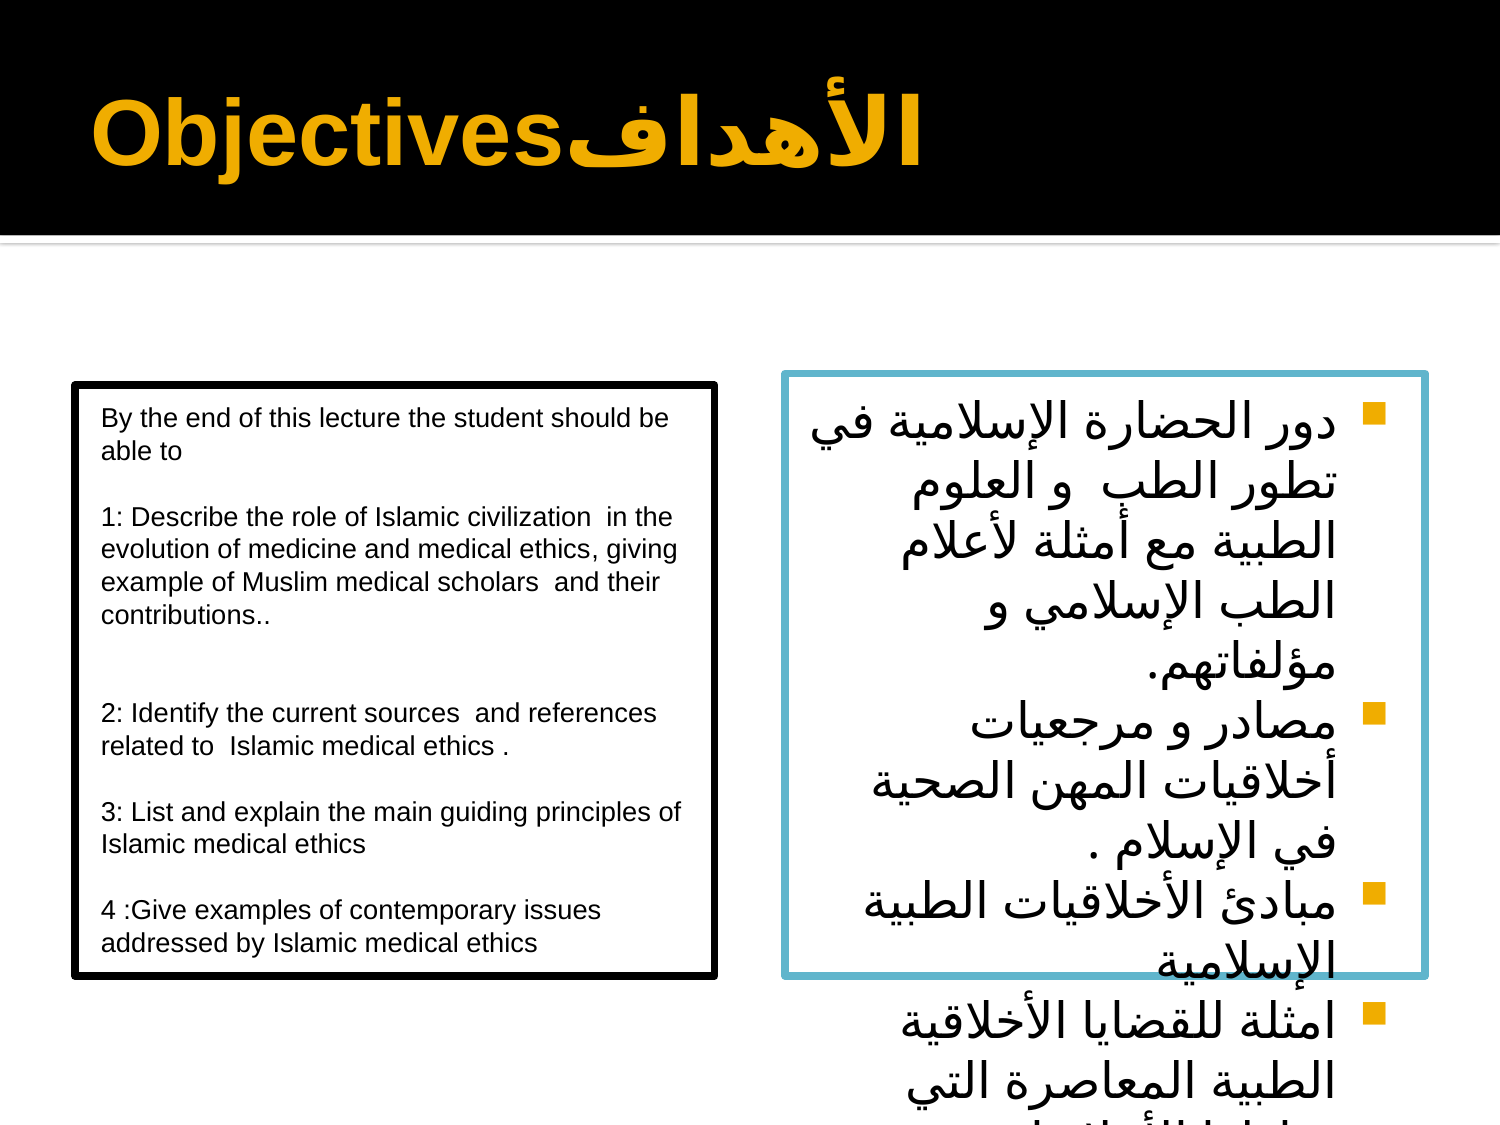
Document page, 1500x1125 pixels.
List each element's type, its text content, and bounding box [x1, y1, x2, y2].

text_box دور الحضارة الإسلامية في تطور الطب و العلوم الطبية مع أمثلة لأعلام الطب الإسلامي و مؤلفاتهم. مصادر و مرجعيات أخلاقيات المهن الصحية في الإسلام . مبادئ الأخلاقيات الطبية الإسلامية امثلة للقضايا الأخلاقية الطبية المعاصرة التي تتناولها الأخلاقيات الإسلامية بطريقة متميزة. [781, 370, 1429, 980]
title Objectivesالأهداف [75, 25, 1425, 231]
list By the end of this lecture the student should be able to 1: Describe the role of Islamic civilization in the evolution of medicine and medical ethics, giving example of Muslim medical scholars and their contributions.. 2: Identify the current sources and references related to Islamic medical ethics . 3: List and explain the main guiding principles of Islamic medical ethics 4 :Give examples of contemporary issues addressed by Islamic medical ethics [71, 381, 718, 980]
